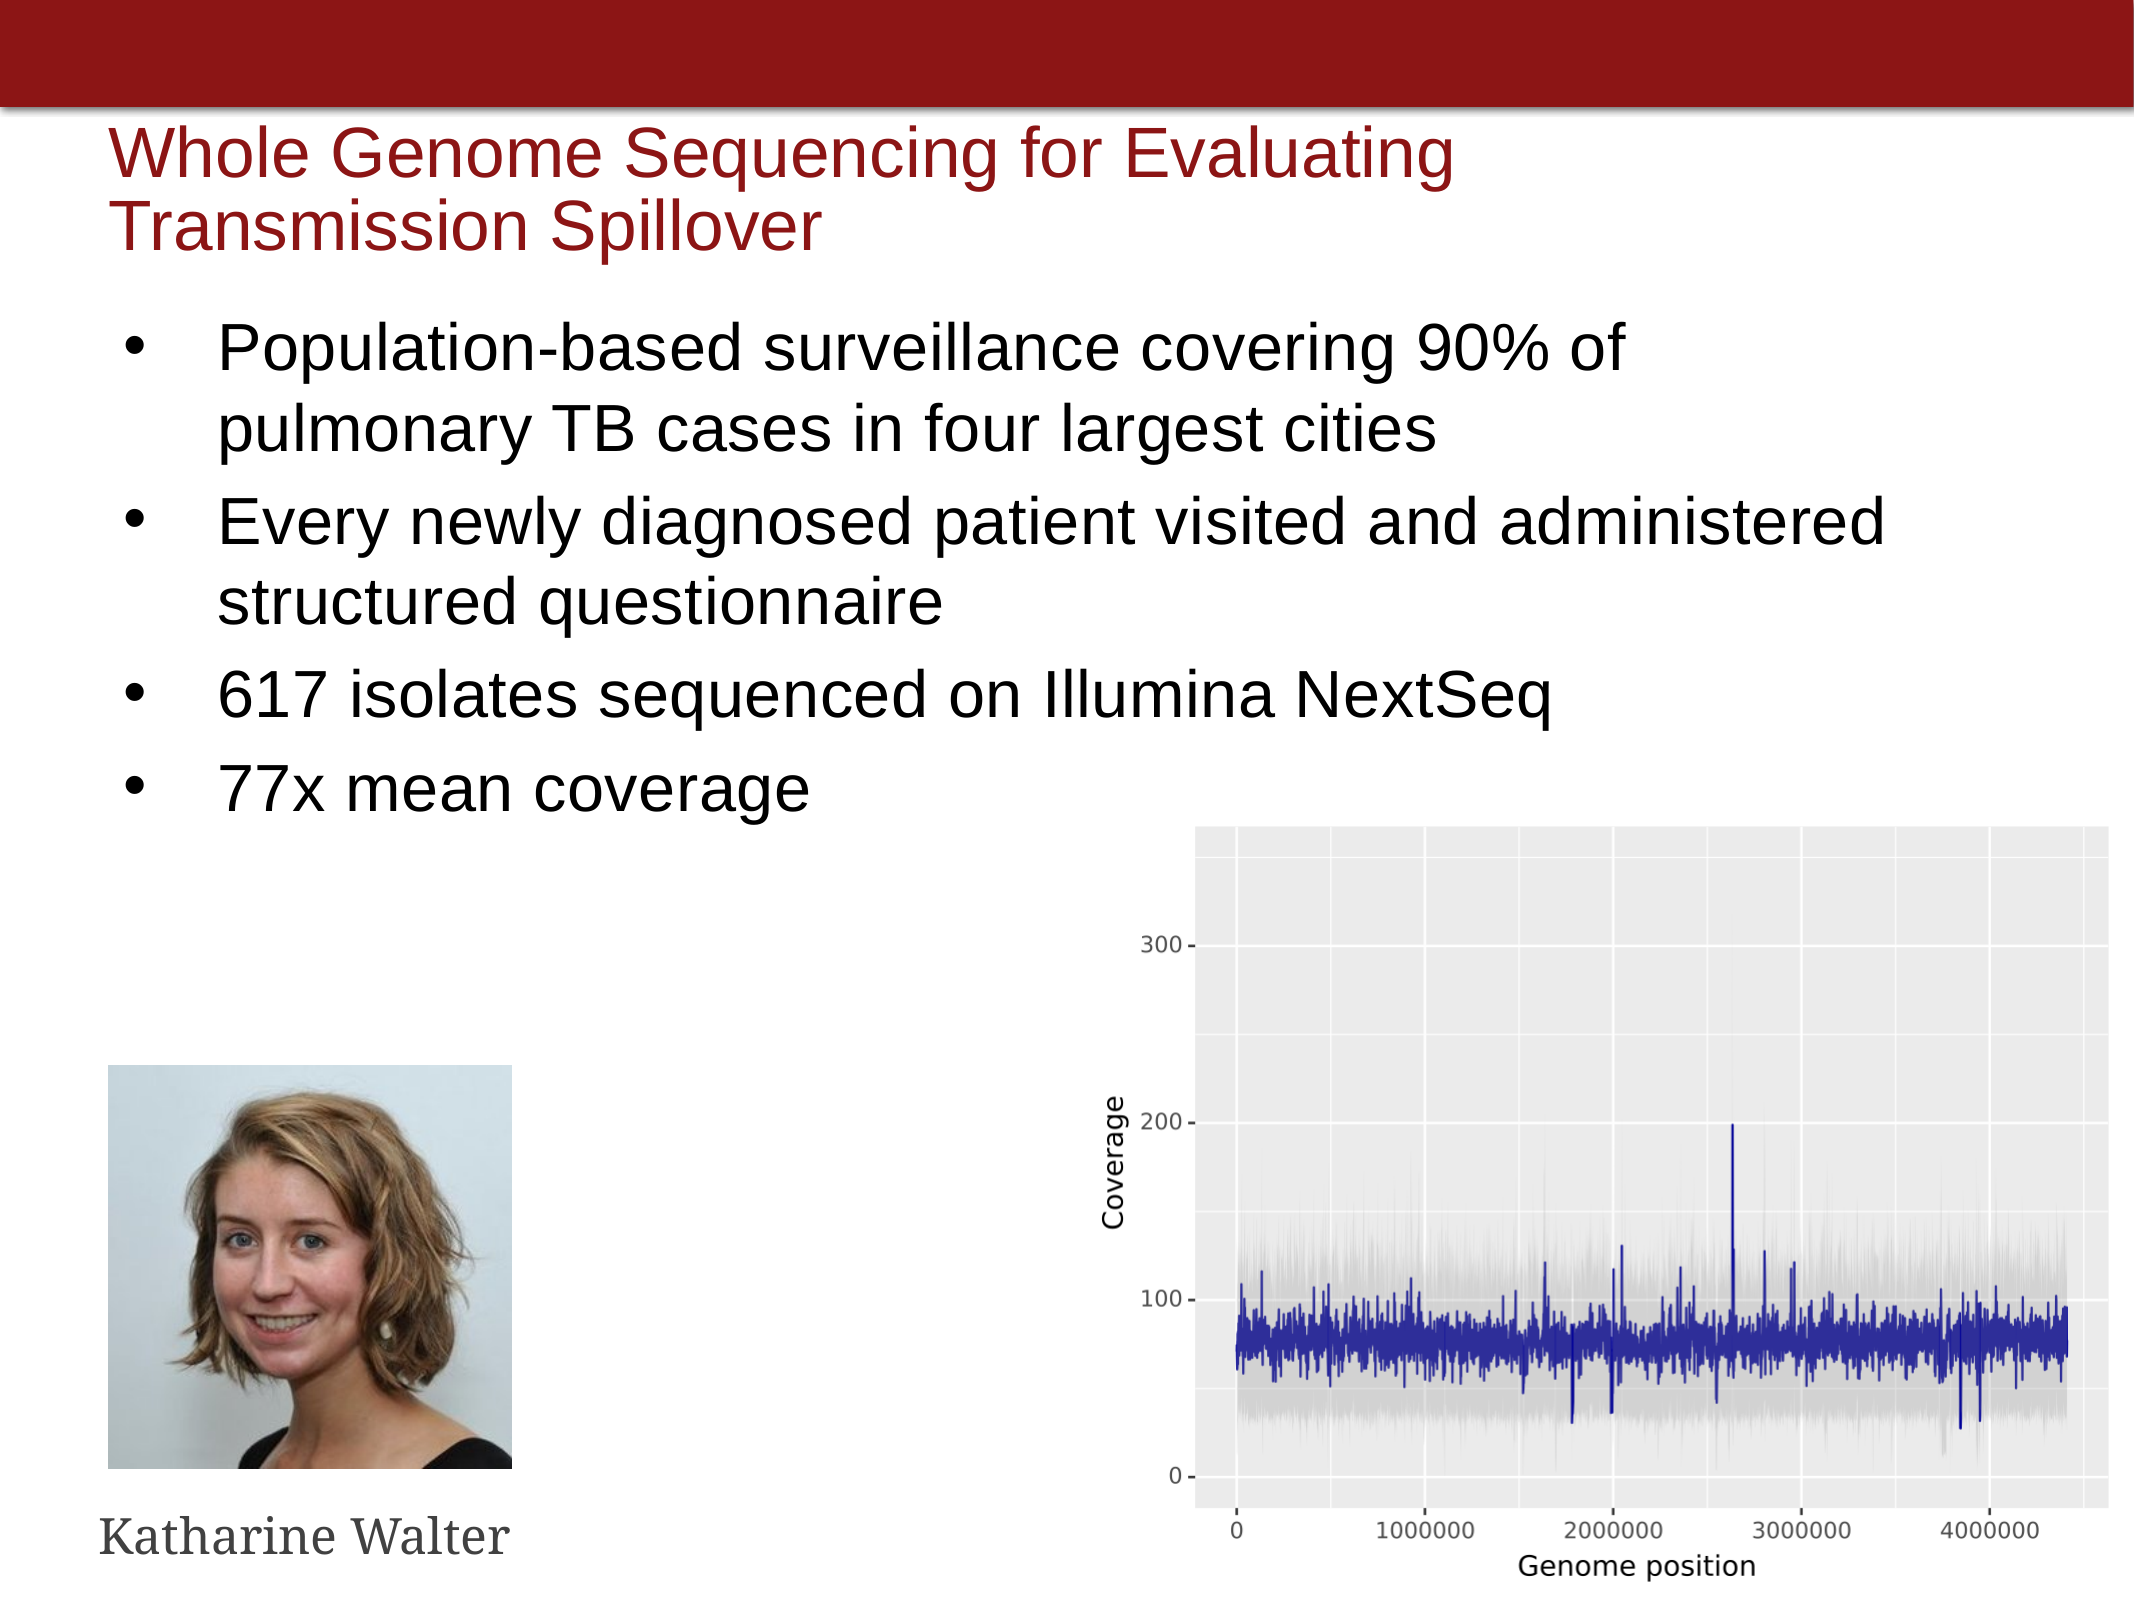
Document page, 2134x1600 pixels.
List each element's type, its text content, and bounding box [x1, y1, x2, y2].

title Whole Genome Sequencing for Evaluating Transmission Spillover [108, 120, 1907, 273]
picture [1082, 801, 2134, 1600]
text_box Population-based surveillance covering 90% of pulmonary TB cases in four largest cities Every newly diagnosed patient visited and administered structured questionnaire 617 isolates sequenced on Illumina NextSeq 77x mean coverage [108, 296, 1907, 933]
text_box Katharine Walter [29, 1496, 581, 1572]
picture [108, 1064, 513, 1469]
